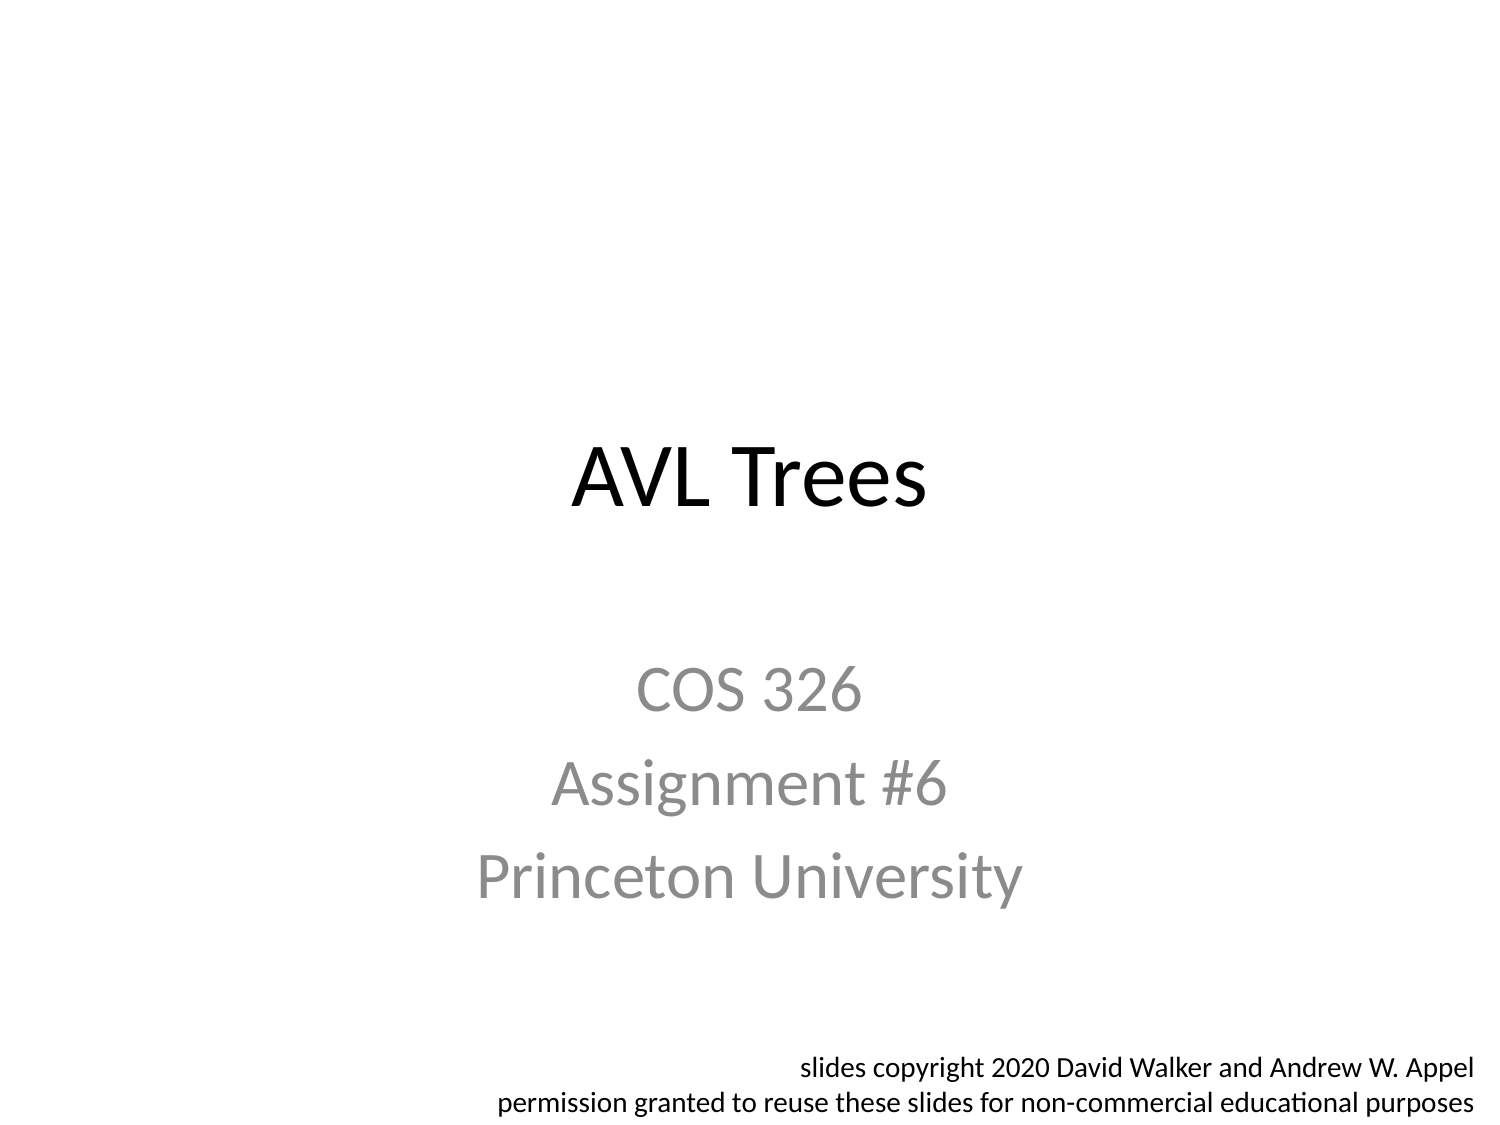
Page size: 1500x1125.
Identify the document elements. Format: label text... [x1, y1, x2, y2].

title AVL Trees [112, 349, 1388, 591]
text_box slides copyright 2020 David Walker and Andrew W. Appel permission granted to reuse these slides for non-commercial educational purposes [482, 1041, 1490, 1125]
subtitle COS 326 Assignment #6 Princeton University [225, 637, 1275, 925]
